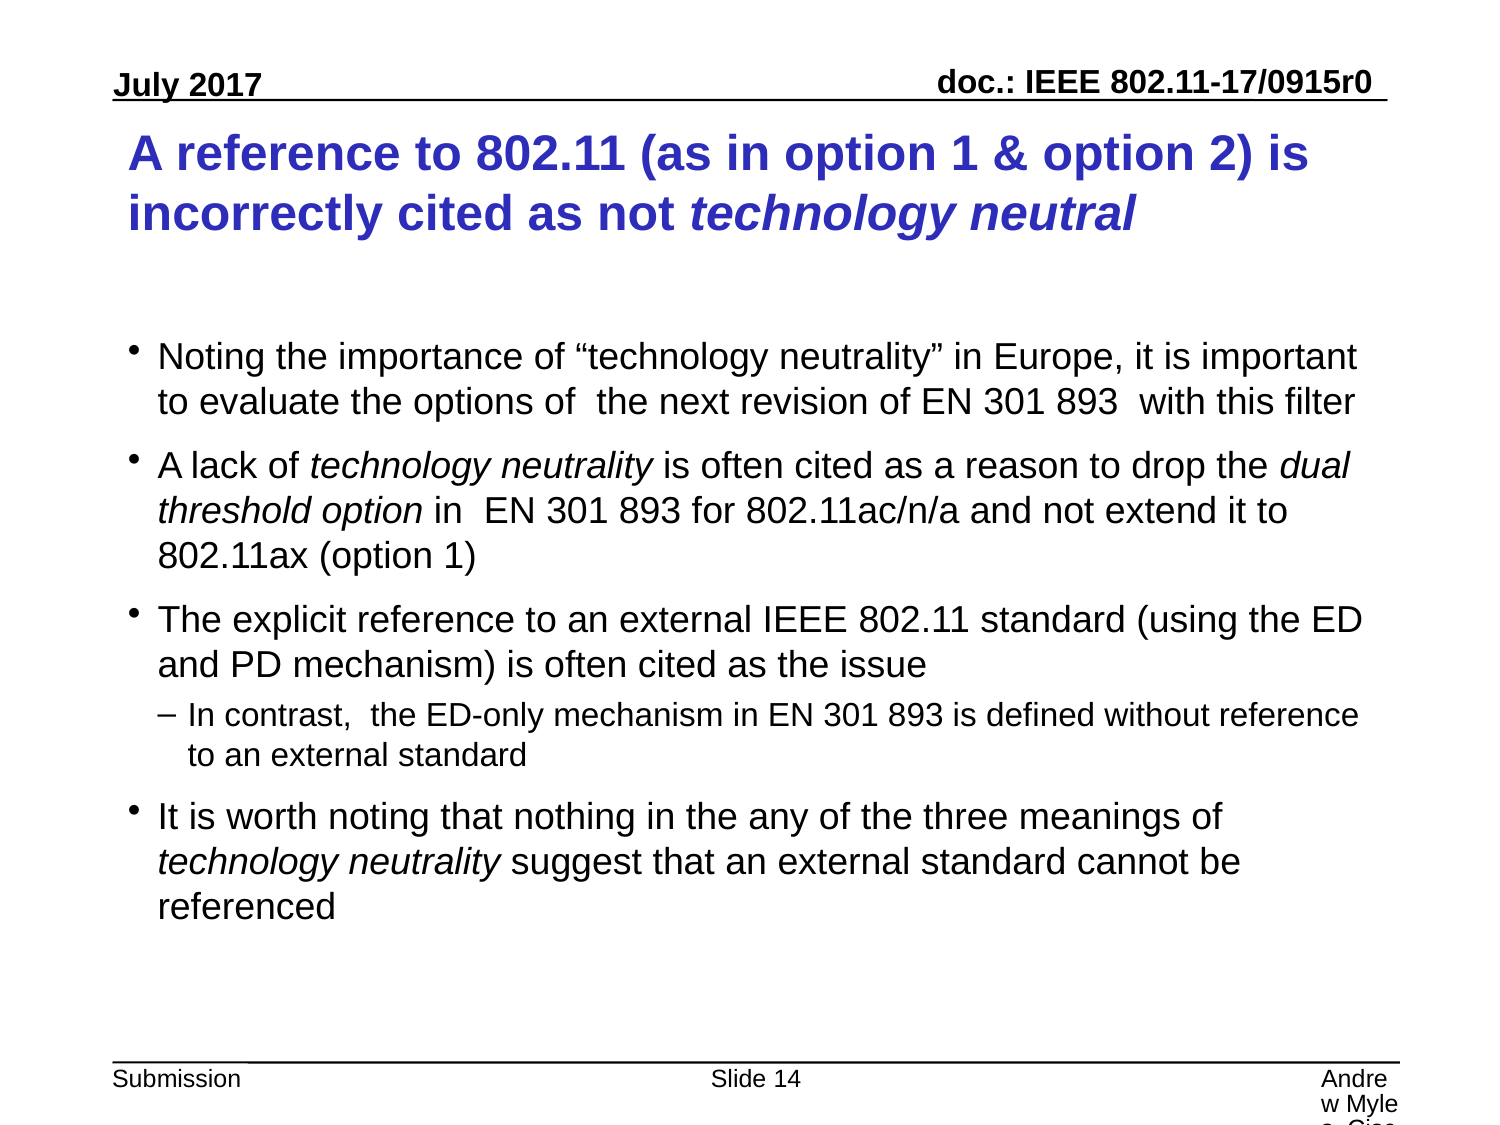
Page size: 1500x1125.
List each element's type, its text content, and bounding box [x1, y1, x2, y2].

footer Andrew Myles, Cisco [1320, 1061, 1402, 1093]
title A reference to 802.11 (as in option 1 & option 2) is incorrectly cited as not technology neutral [112, 112, 1450, 288]
list Noting the importance of “technology neutrality” in Europe, it is important to evaluate the options of the next revision of EN 301 893 with this filter A lack of technology neutrality is often cited as a reason to drop the dual threshold option in EN 301 893 for 802.11ac/n/a and not extend it to 802.11ax (option 1) The explicit reference to an external IEEE 802.11 standard (using the ED and PD mechanism) is often cited as the issue In contrast, the ED-only mechanism in EN 301 893 is defined without reference to an external standard It is worth noting that nothing in the any of the three meanings of technology neutrality suggest that an external standard cannot be referenced [112, 324, 1388, 1000]
slide_number Slide 14 [709, 1061, 803, 1093]
